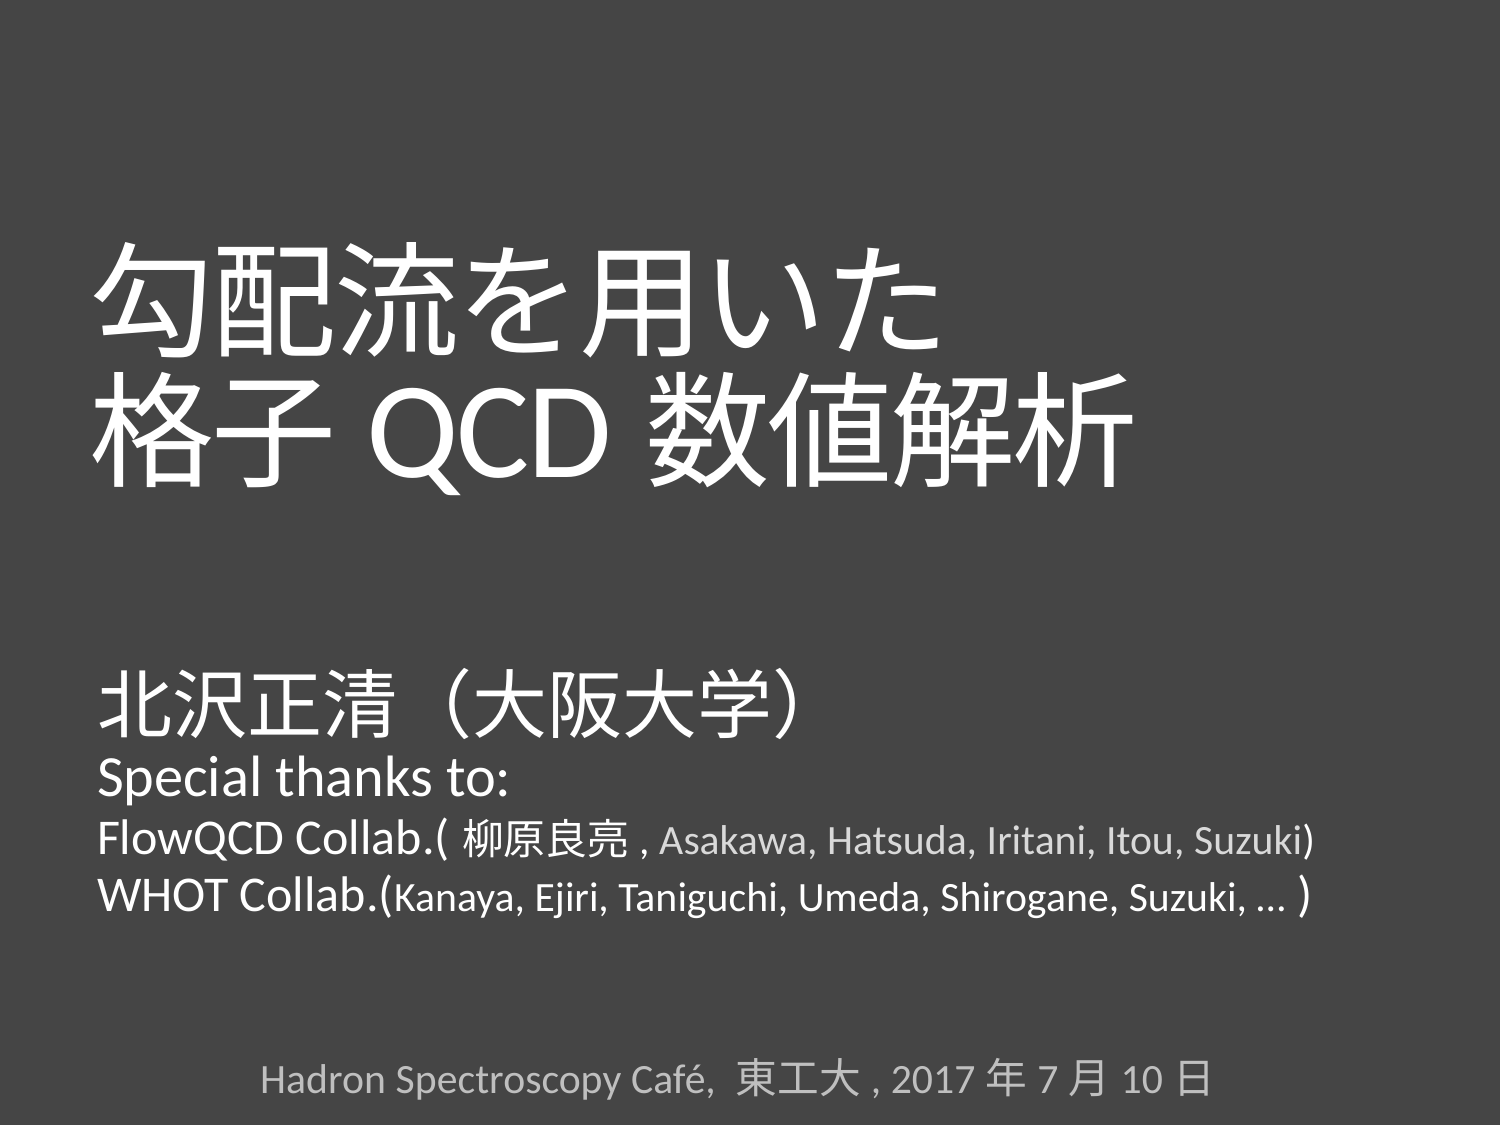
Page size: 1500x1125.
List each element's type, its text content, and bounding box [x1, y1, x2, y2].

subtitle 北沢正清（大阪大学） Special thanks to: FlowQCD Collab.(柳原良亮, Asakawa, Hatsuda, Iritani, Itou, Suzuki) WHOT Collab.(Kanaya, Ejiri, Taniguchi, Umeda, Shirogane, Suzuki, … ) [82, 688, 1334, 959]
text_box Hadron Spectroscopy Café, 東工大, 2017年7月10日 [245, 1044, 1230, 1109]
title 勾配流を用いた 格子QCD数値解析 [74, 126, 1401, 677]
